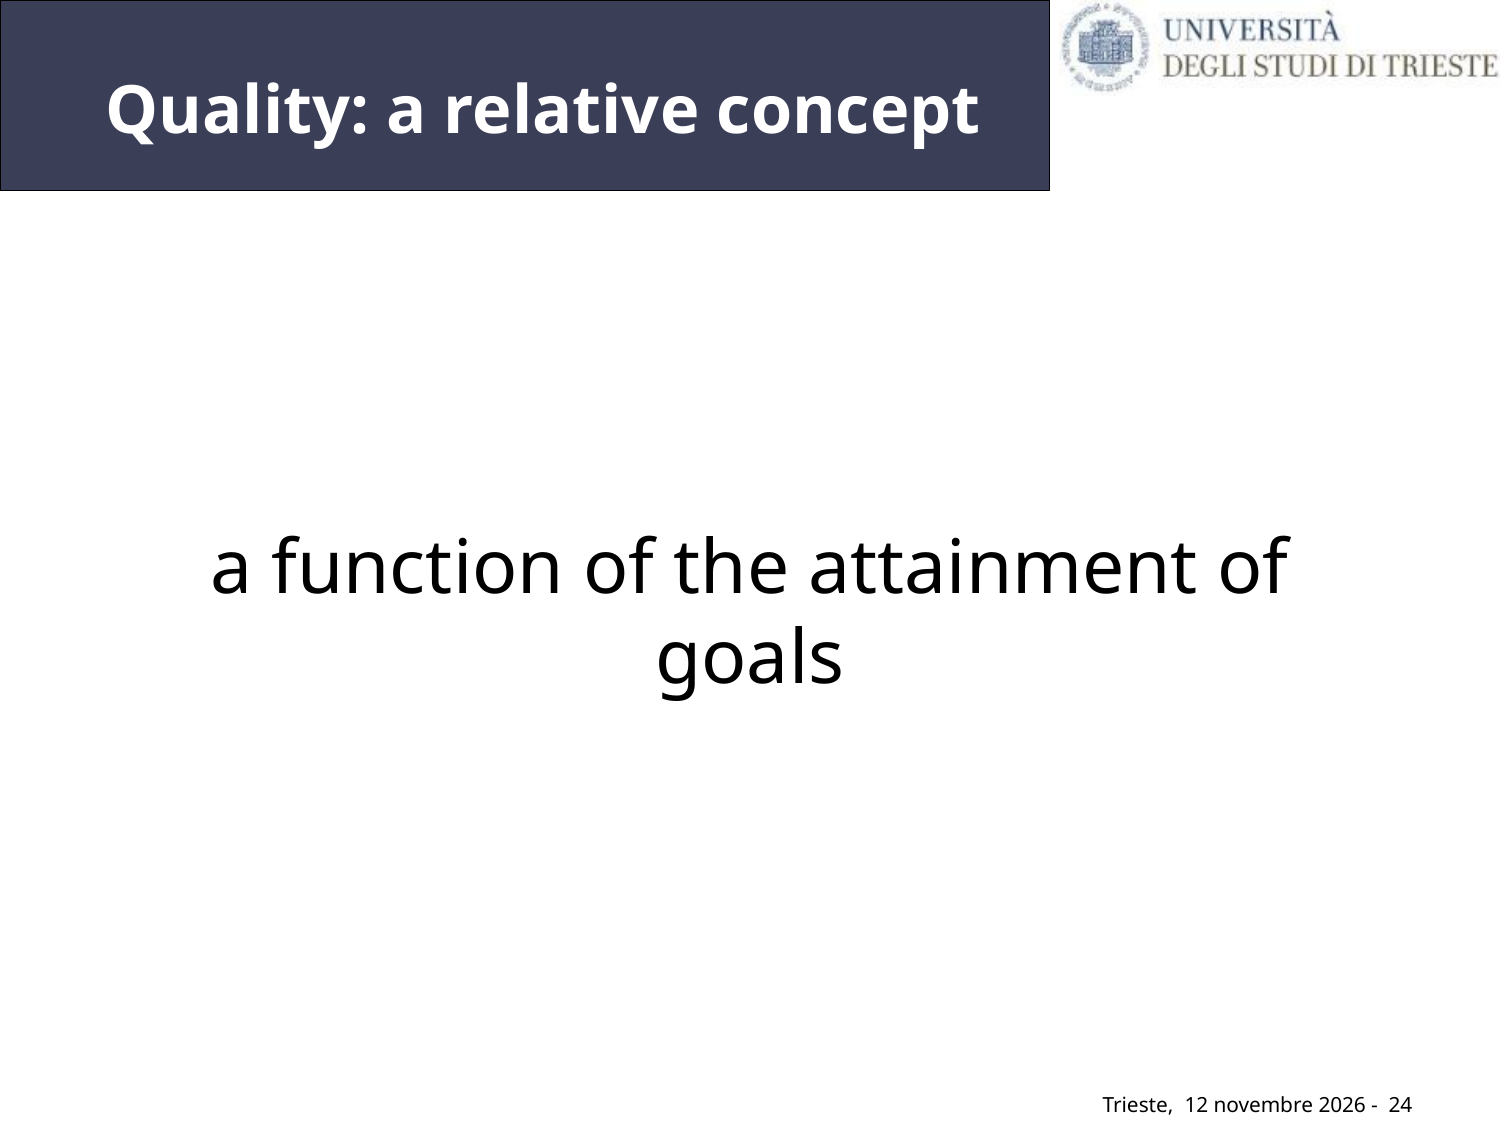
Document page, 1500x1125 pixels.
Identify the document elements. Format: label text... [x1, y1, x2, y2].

title Quality: a relative concept [37, 41, 1050, 172]
picture [1059, 0, 1500, 96]
list a function of the attainment of goals [112, 190, 1388, 1018]
